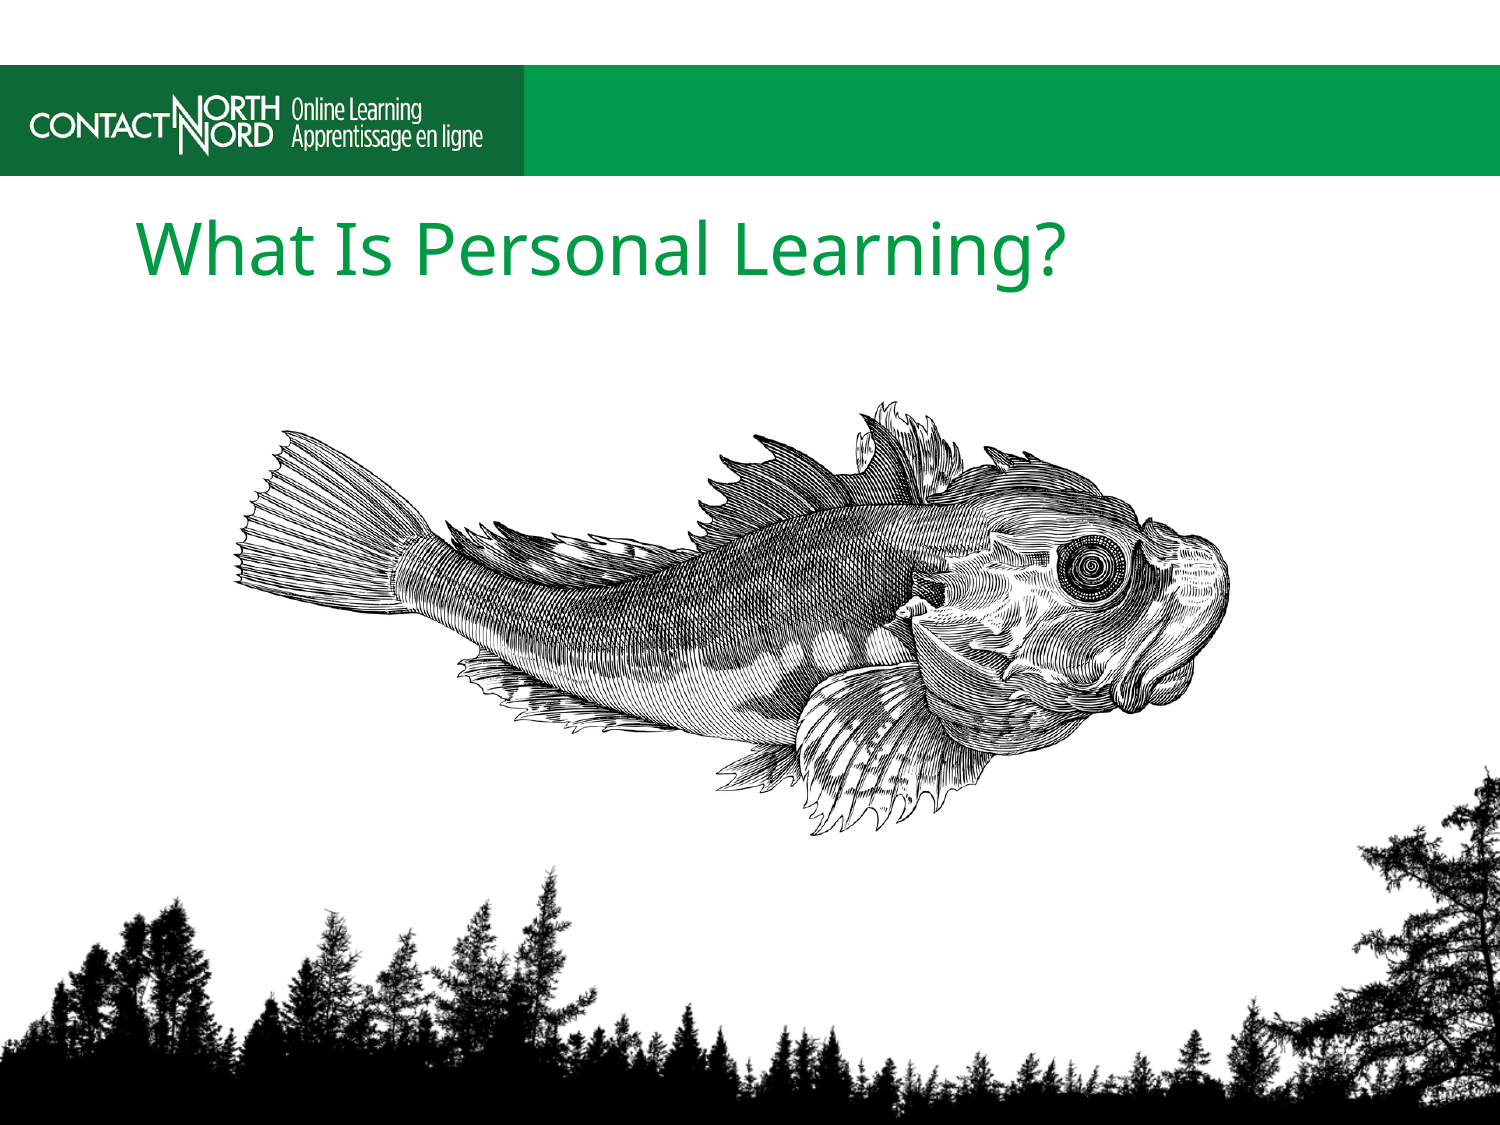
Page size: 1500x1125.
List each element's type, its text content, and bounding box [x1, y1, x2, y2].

picture [0, 65, 1500, 176]
title What Is Personal Learning? [120, 181, 1372, 311]
picture [0, 369, 1500, 1125]
